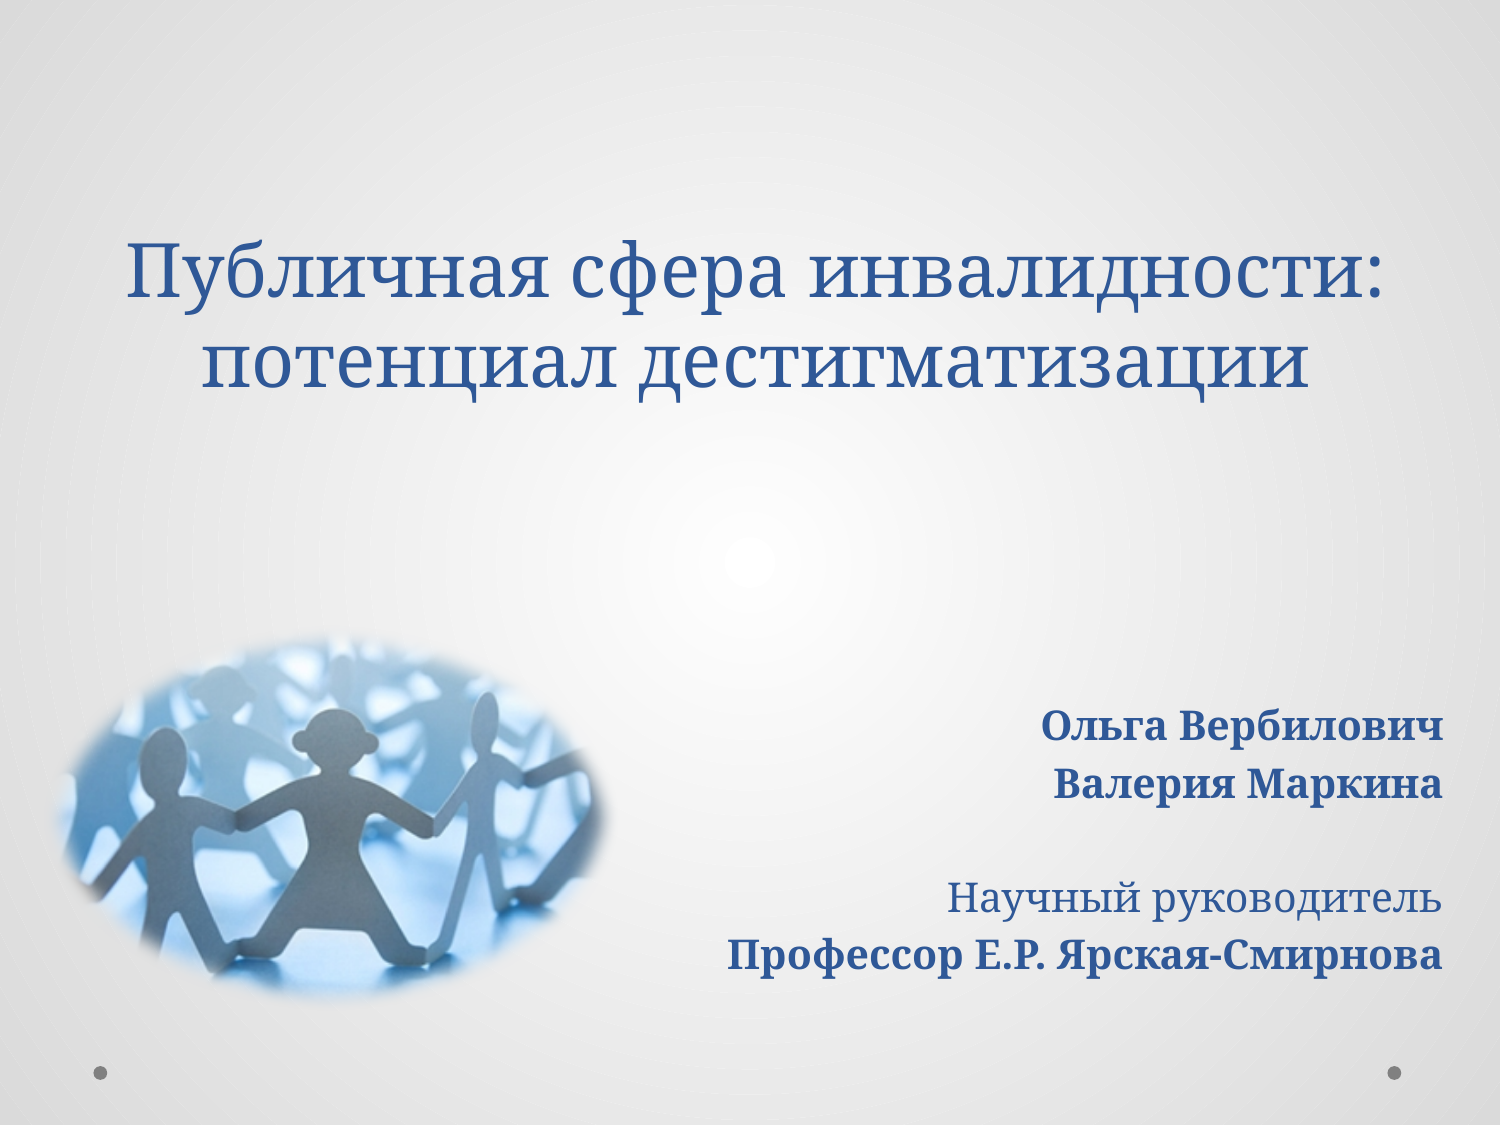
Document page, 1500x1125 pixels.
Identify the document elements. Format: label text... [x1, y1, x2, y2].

title Публичная сфера инвалидности: потенциал дестигматизации [53, 7, 1459, 708]
picture [41, 624, 621, 1012]
subtitle Ольга Вербилович Валерия Маркина Научный руководитель Профессор Е.Р. Ярская-Смирнова [626, 692, 1460, 988]
